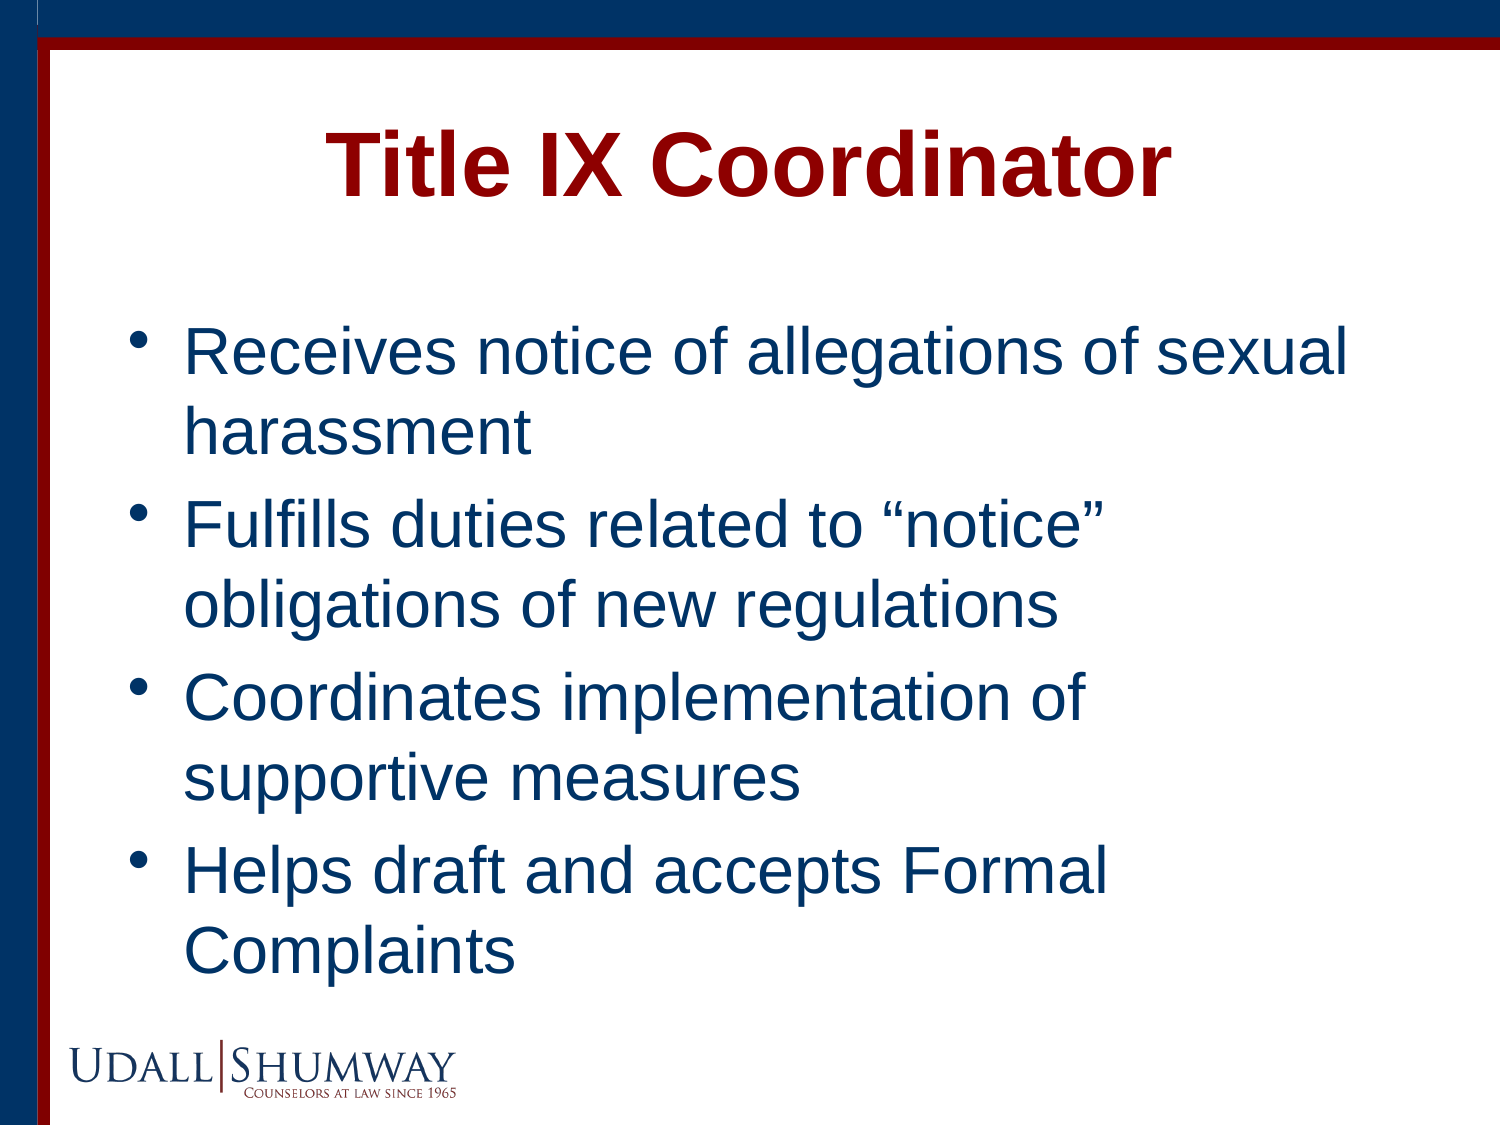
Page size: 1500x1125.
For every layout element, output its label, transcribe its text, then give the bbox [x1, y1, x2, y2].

list Receives notice of allegations of sexual harassment Fulfills duties related to “notice” obligations of new regulations Coordinates implementation of supportive measures Helps draft and accepts Formal Complaints [112, 299, 1388, 950]
title Title IX Coordinator [112, 87, 1388, 233]
picture [62, 1031, 463, 1105]
